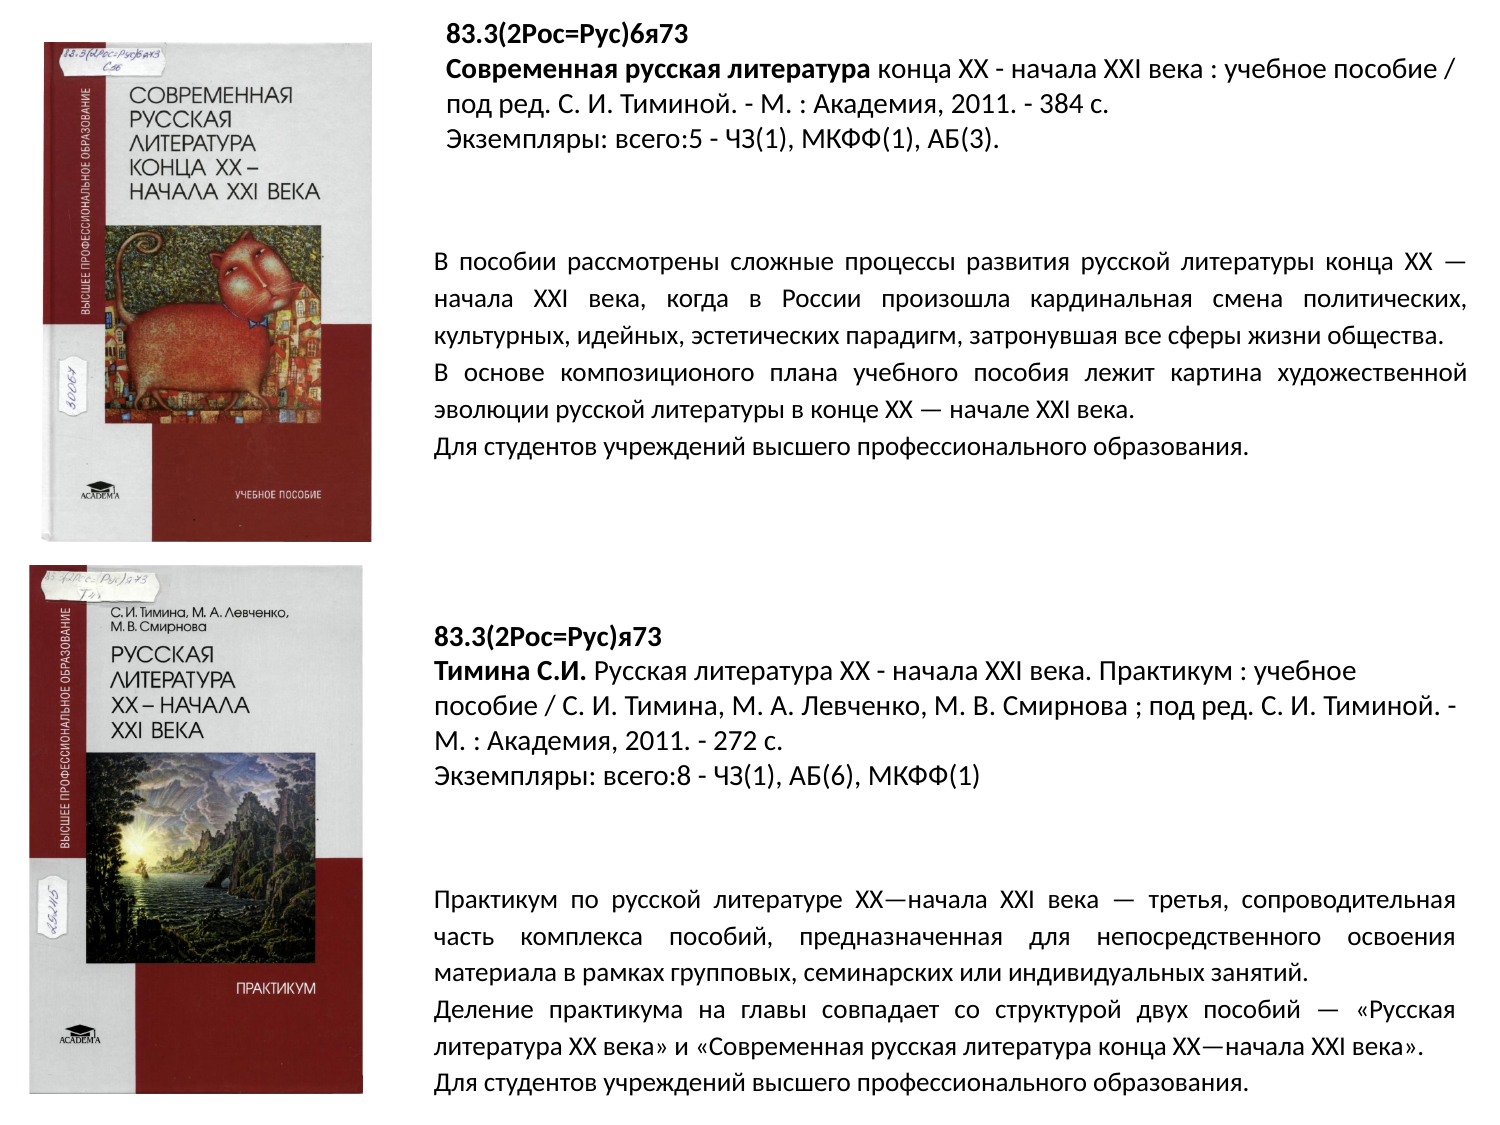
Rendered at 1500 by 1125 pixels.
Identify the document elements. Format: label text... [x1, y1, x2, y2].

picture [41, 42, 373, 542]
picture [29, 565, 364, 1095]
text_box Практикум по русской литературе XX—начала XXI века — третья, сопроводительная часть комплекса пособий, предназначенная для непосредственного освоения материала в рамках групповых, семинарских или индивидуальных занятий. Деление практикума на главы совпадает со структурой двух пособий — «Русская литература XX века» и «Современная русская литература конца XX—начала XXI века». Для студентов учреждений высшего профессионального образования. [419, 869, 1471, 1105]
text_box 83.3(2Рос=Рус)6я73 Современная русская литература конца XX - начала XXI века : учебное пособие / под ред. С. И. Тиминой. - М. : Академия, 2011. - 384 с. Экземпляры: всего:5 - ЧЗ(1), МКФФ(1), АБ(3). [431, 19, 1500, 149]
text_box 83.3(2Рос=Рус)я73 Тимина С.И. Русская литература XX - начала XXI века. Практикум : учебное пособие / С. И. Тимина, М. А. Левченко, М. В. Смирнова ; под ред. С. И. Тиминой. - М. : Академия, 2011. - 272 с. Экземпляры: всего:8 - ЧЗ(1), АБ(6), МКФФ(1) [419, 621, 1500, 787]
text_box В пособии рассмотрены сложные процессы развития русской литературы конца XX — начала XXI века, когда в России произошла кардинальная смена политических, культурных, идейных, эстетических парадигм, затронувшая все сферы жизни общества. В основе композиционого плана учебного пособия лежит картина художественной эволюции русской литературы в конце XX — начале XXI века. Для студентов учреждений высшего профессионального образования. [419, 231, 1483, 469]
